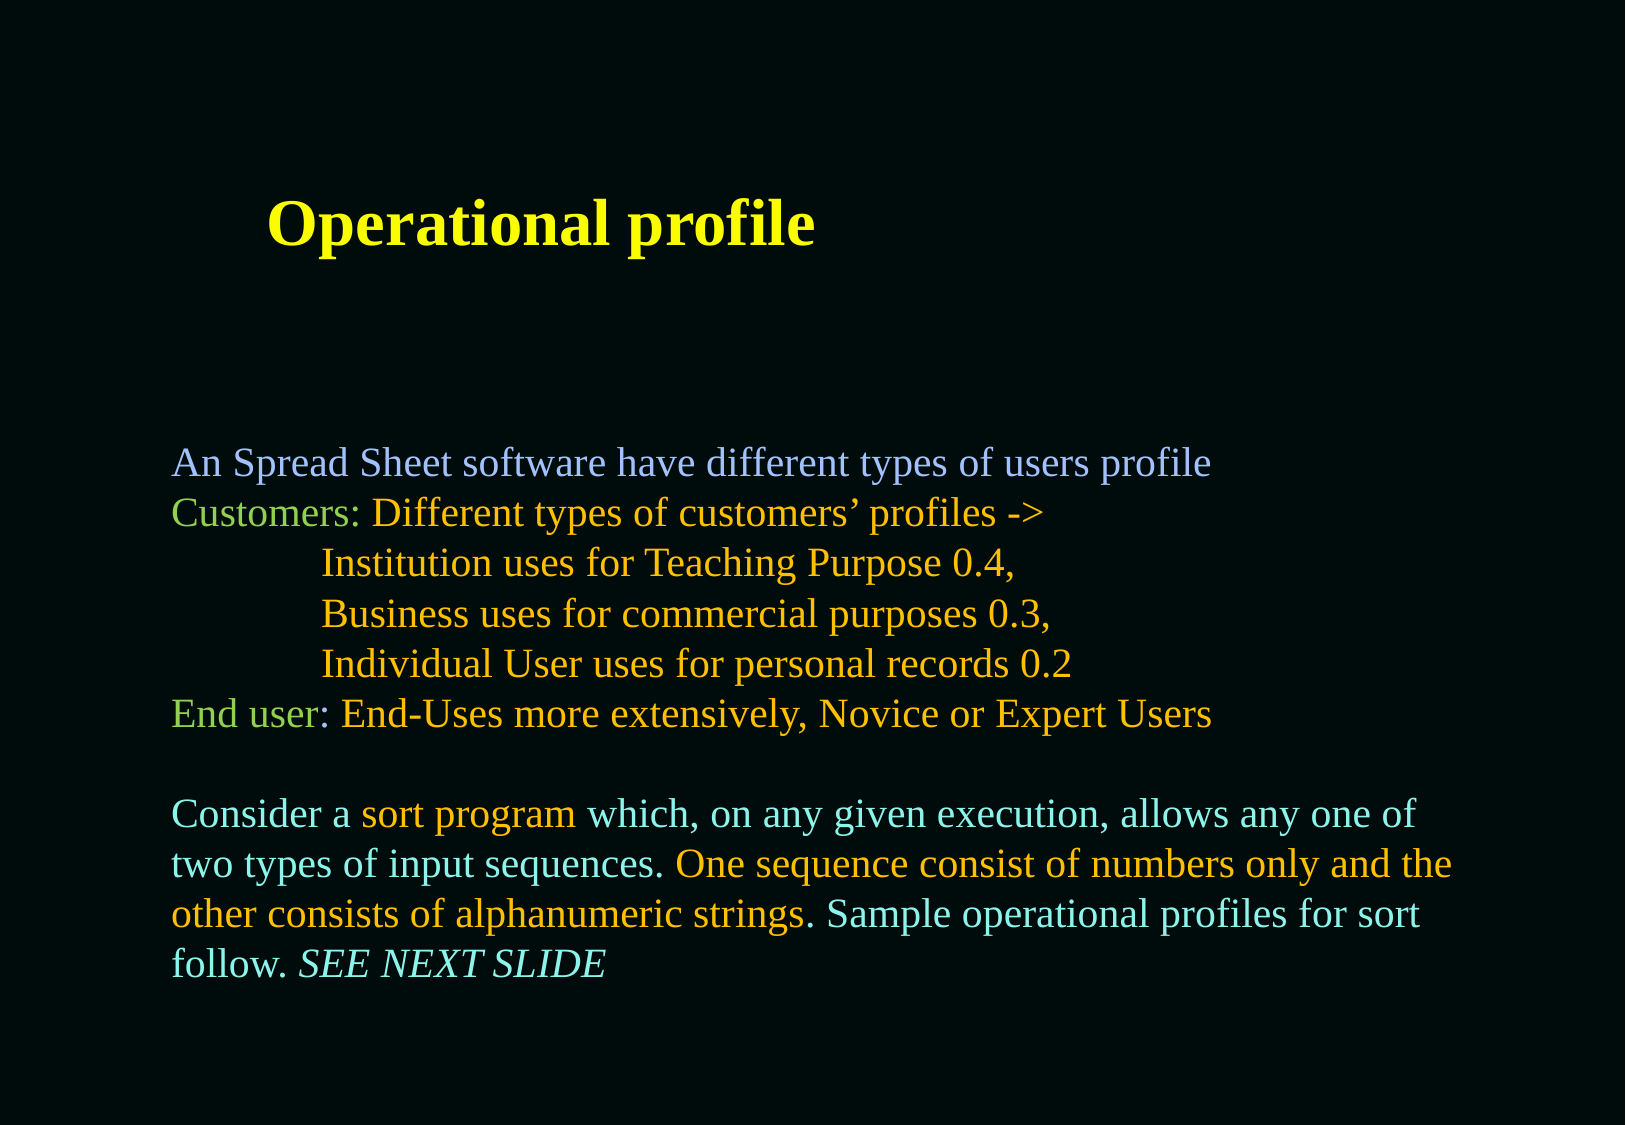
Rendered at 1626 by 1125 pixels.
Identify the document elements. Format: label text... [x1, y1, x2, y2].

text_box An Spread Sheet software have different types of users profile Customers: Different types of customers’ profiles -> Institution uses for Teaching Purpose 0.4, Business uses for commercial purposes 0.3, Individual User uses for personal records 0.2 End user: End-Uses more extensively, Novice or Expert Users Consider a sort program which, on any given execution, allows any one of two types of input sequences. One sequence consist of numbers only and the other consists of alphanumeric strings. Sample operational profiles for sort follow. SEE NEXT SLIDE [156, 427, 1494, 993]
title Operational profile [251, 162, 1530, 275]
